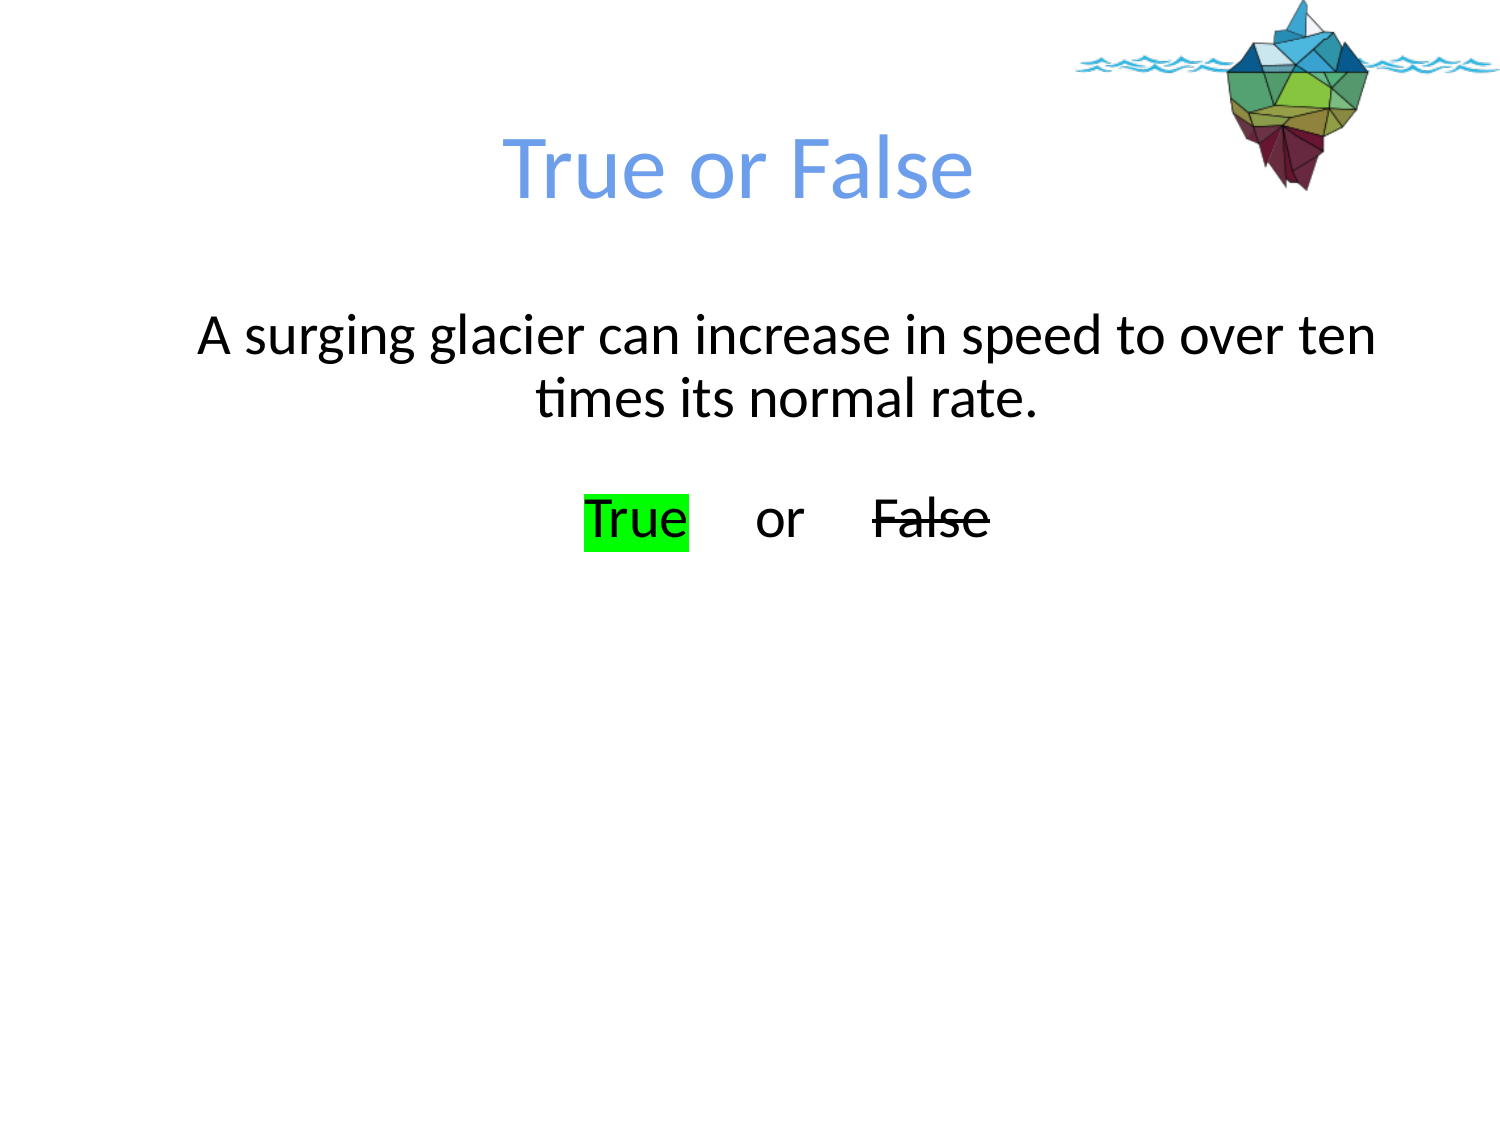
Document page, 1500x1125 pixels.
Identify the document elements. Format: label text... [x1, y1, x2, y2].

text_box A surging glacier can increase in speed to over ten times its normal rate. [103, 297, 1397, 479]
picture [1075, 0, 1500, 191]
text_box True or False [103, 479, 1397, 897]
text_box True or False [103, 60, 1397, 278]
